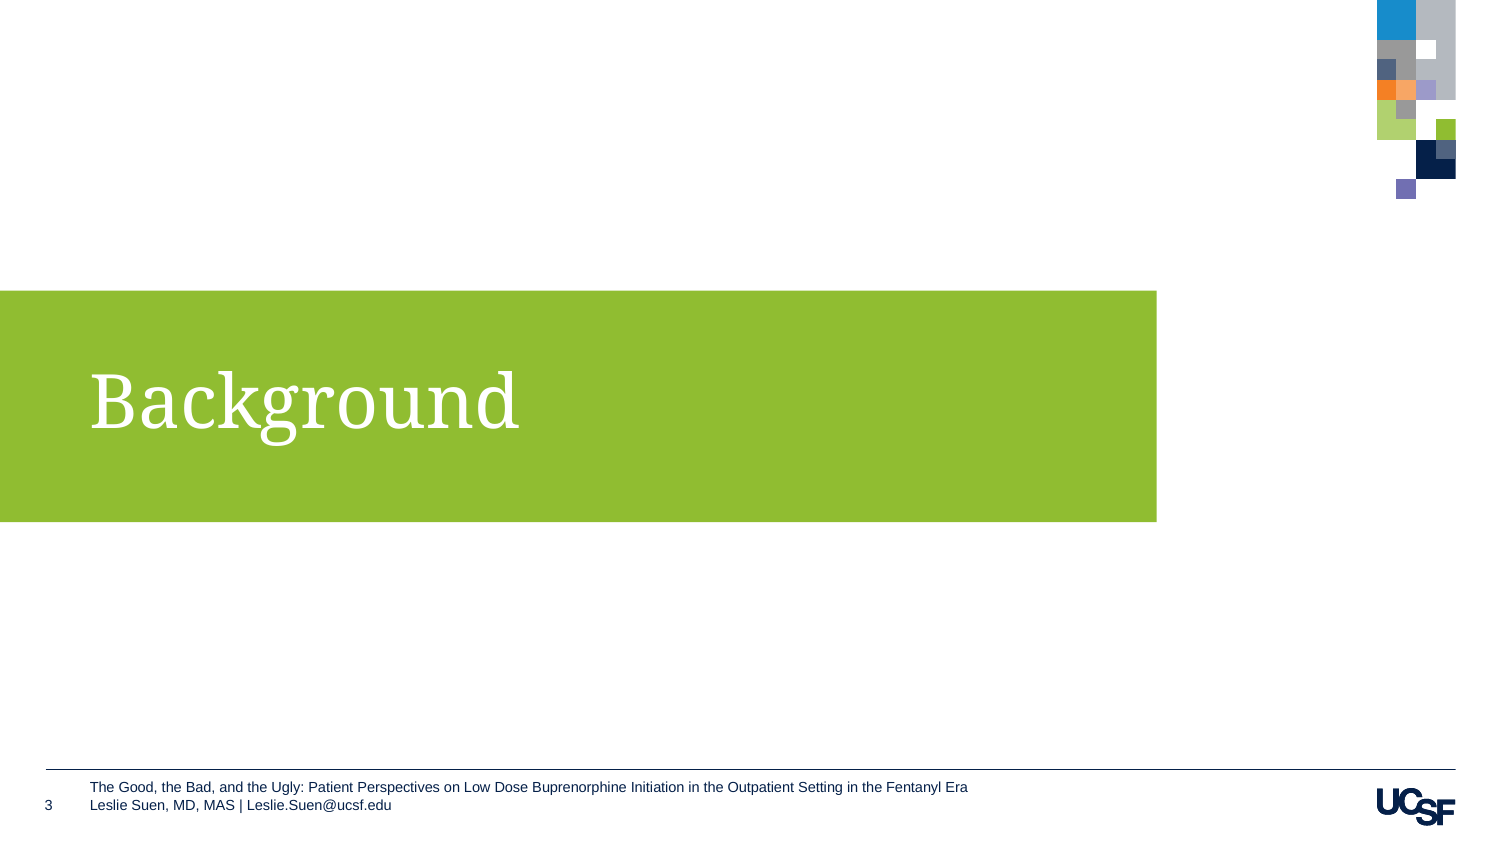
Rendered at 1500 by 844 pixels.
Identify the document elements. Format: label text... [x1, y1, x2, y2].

title Background [74, 314, 1131, 497]
slide_number 3 [44, 793, 85, 814]
text_box The Good, the Bad, and the Ugly: Patient Perspectives on Low Dose Buprenorphine Initiation in the Outpatient Setting in the Fentanyl Era Leslie Suen, MD, MAS | Leslie.Suen@ucsf.edu [89, 796, 1015, 814]
